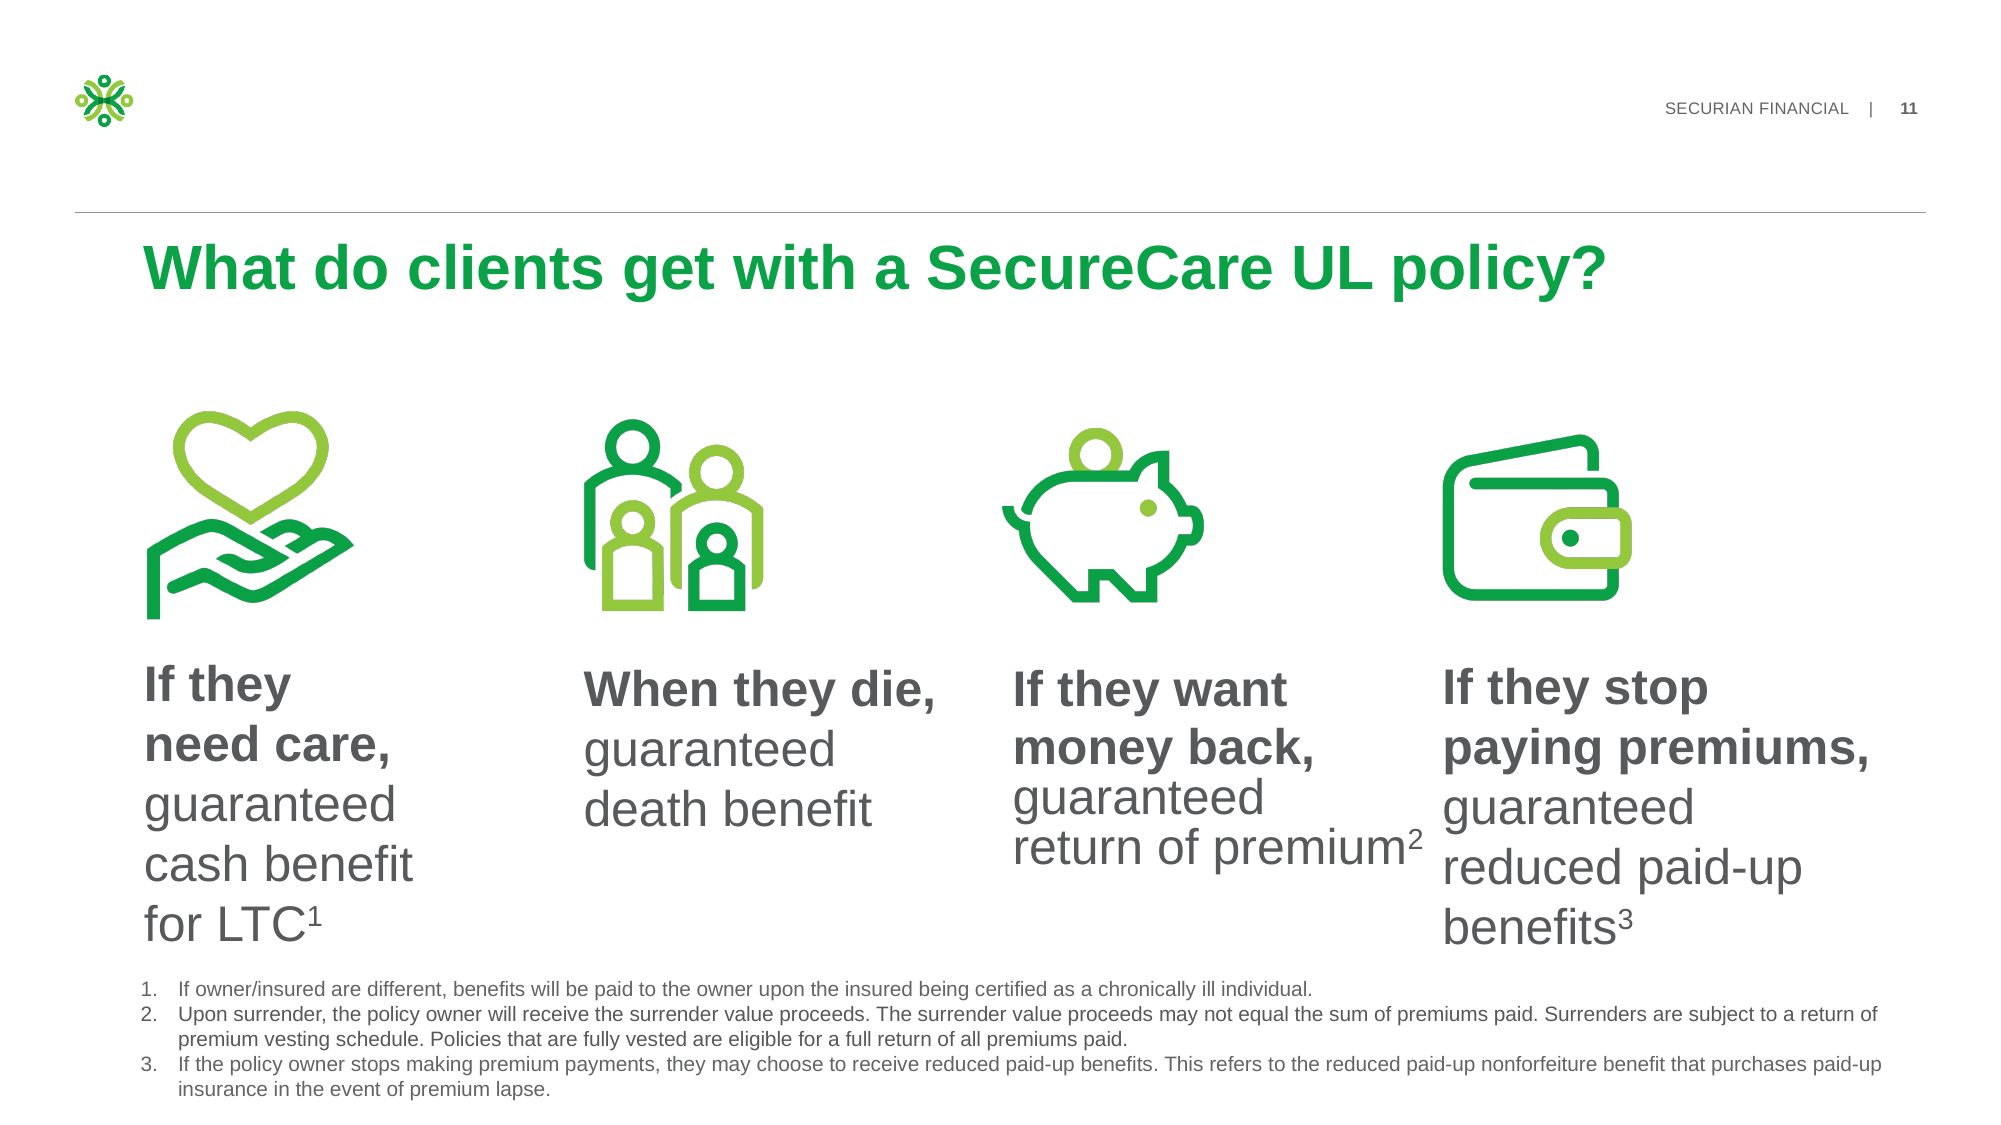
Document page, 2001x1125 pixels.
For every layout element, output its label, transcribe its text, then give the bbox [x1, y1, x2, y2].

picture [1002, 414, 1204, 616]
text_box When they die, guaranteed death benefit [583, 656, 948, 940]
picture [574, 415, 773, 615]
text_box If owner/insured are different, benefits will be paid to the owner upon the insured being certified as a chronically ill individual. Upon surrender, the policy owner will receive the surrender value proceeds. The surrender value proceeds may not equal the sum of premiums paid. Surrenders are subject to a return of premium vesting schedule. Policies that are fully vested are eligible for a full return of all premiums paid. If the policy owner stops making premium payments, they may choose to receive reduced paid-up benefits. This refers to the reduced paid-up nonforfeiture benefit that purchases paid-up insurance in the event of premium lapse. [125, 968, 1979, 1125]
text_box If they want money back, guaranteed return of premium2 [1012, 657, 1442, 968]
list If they need care, guaranteed cash benefit for LTC1 [143, 651, 617, 935]
picture [75, 75, 138, 130]
title What do clients get with a SecureCare UL policy? [143, 237, 1844, 388]
text_box If they stop paying premiums, guaranteed reduced paid-up benefits3 [1442, 654, 1874, 968]
picture [1435, 415, 1639, 620]
picture [135, 399, 366, 631]
